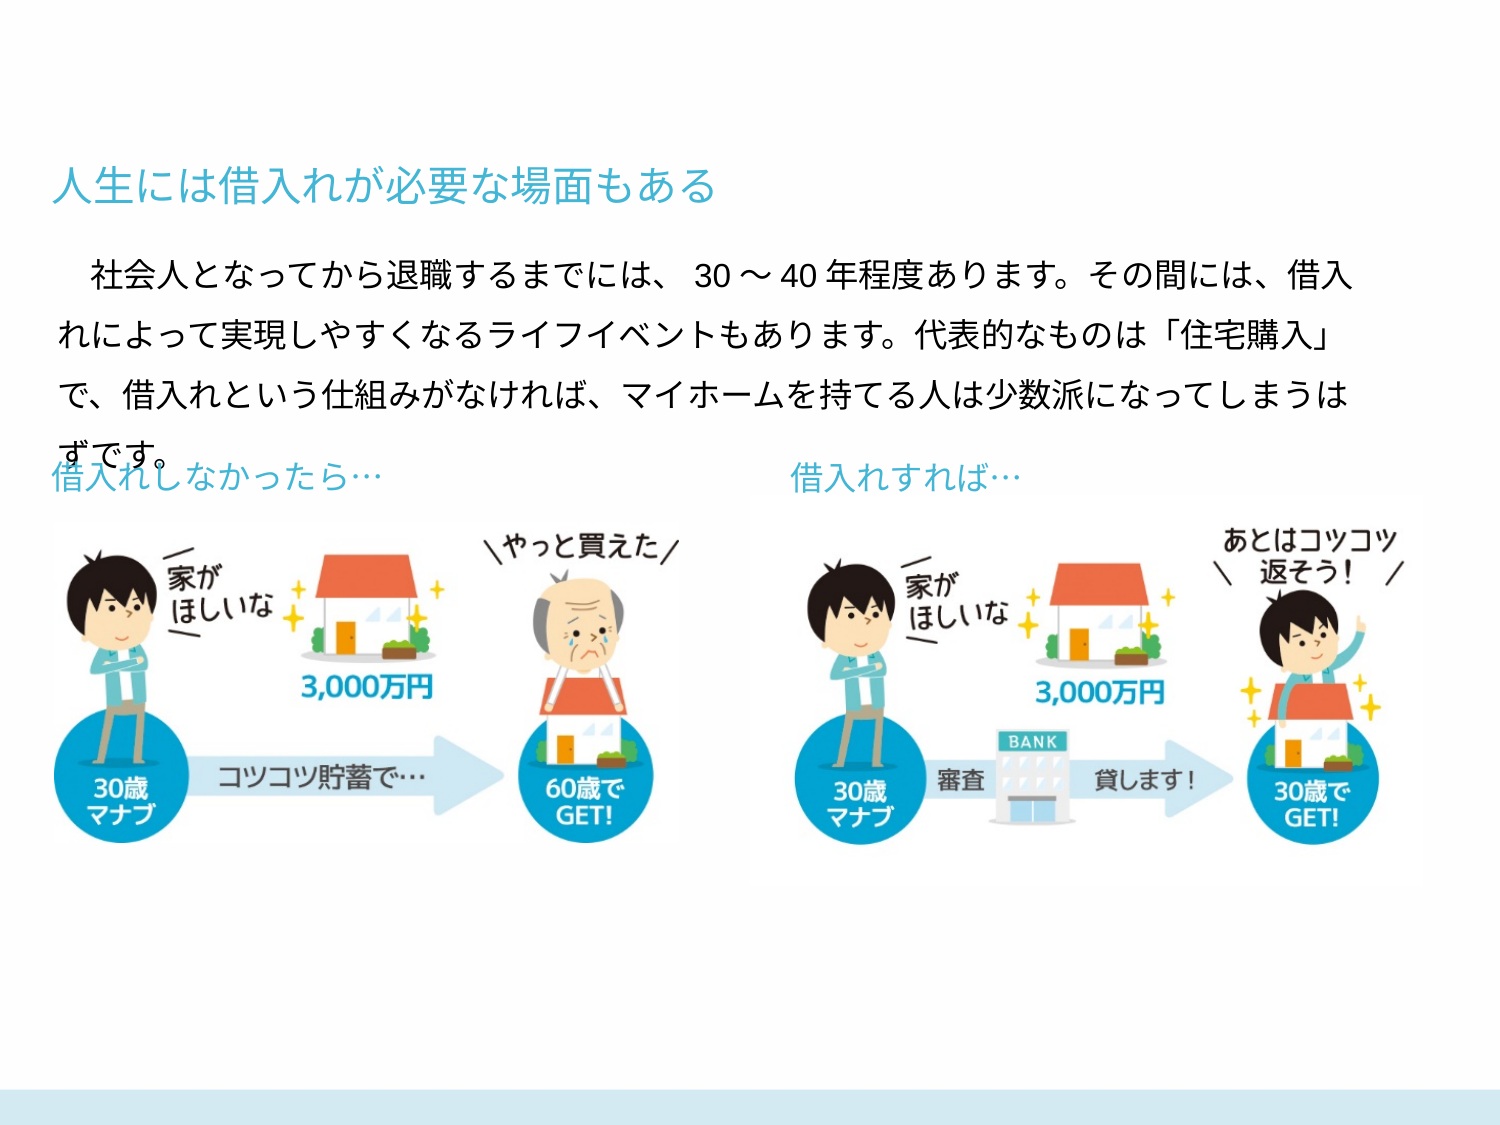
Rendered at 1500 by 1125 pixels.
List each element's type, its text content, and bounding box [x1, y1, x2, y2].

picture [0, 0, 1500, 1125]
text_box 社会人となってから退職するまでには、30〜40年程度あります。その間には、借入れによって実現しやすくなるライフイベントもあります。代表的なものは「住宅購入」で、借入れという仕組みがなければ、マイホームを持てる人は少数派になってしまうはずです。 [36, 227, 1374, 482]
text_box 借入れしなかったら… [36, 448, 614, 504]
text_box 人生には借入れが必要な場面もある [36, 152, 847, 218]
text_box 借入れすれば… [775, 449, 1353, 495]
